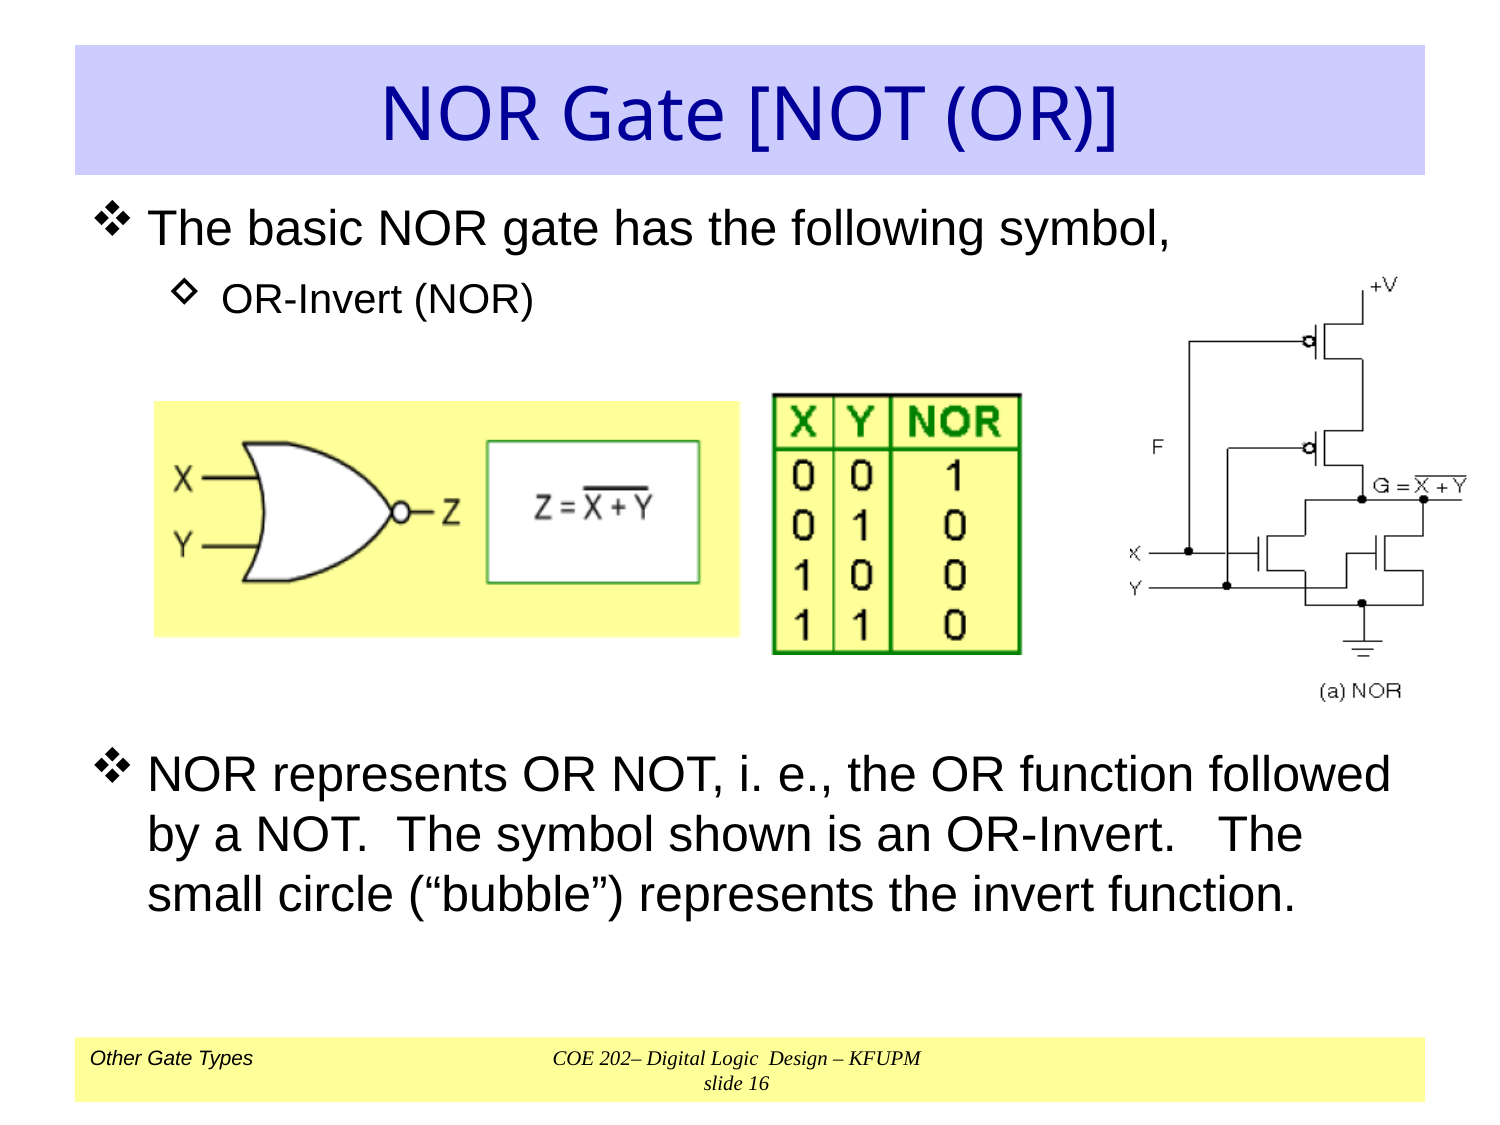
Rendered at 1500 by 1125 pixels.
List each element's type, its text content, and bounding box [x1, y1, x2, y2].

picture [770, 392, 1025, 656]
title NOR Gate [NOT (OR)] [74, 44, 1426, 176]
list The basic NOR gate has the following symbol, OR-Invert (NOR) NOR represents OR NOT, i. e., the OR function followed by a NOT. The symbol shown is an OR-Invert. The small circle (“bubble”) represents the invert function. [74, 187, 1426, 1032]
picture [1130, 269, 1471, 714]
picture [154, 401, 741, 640]
